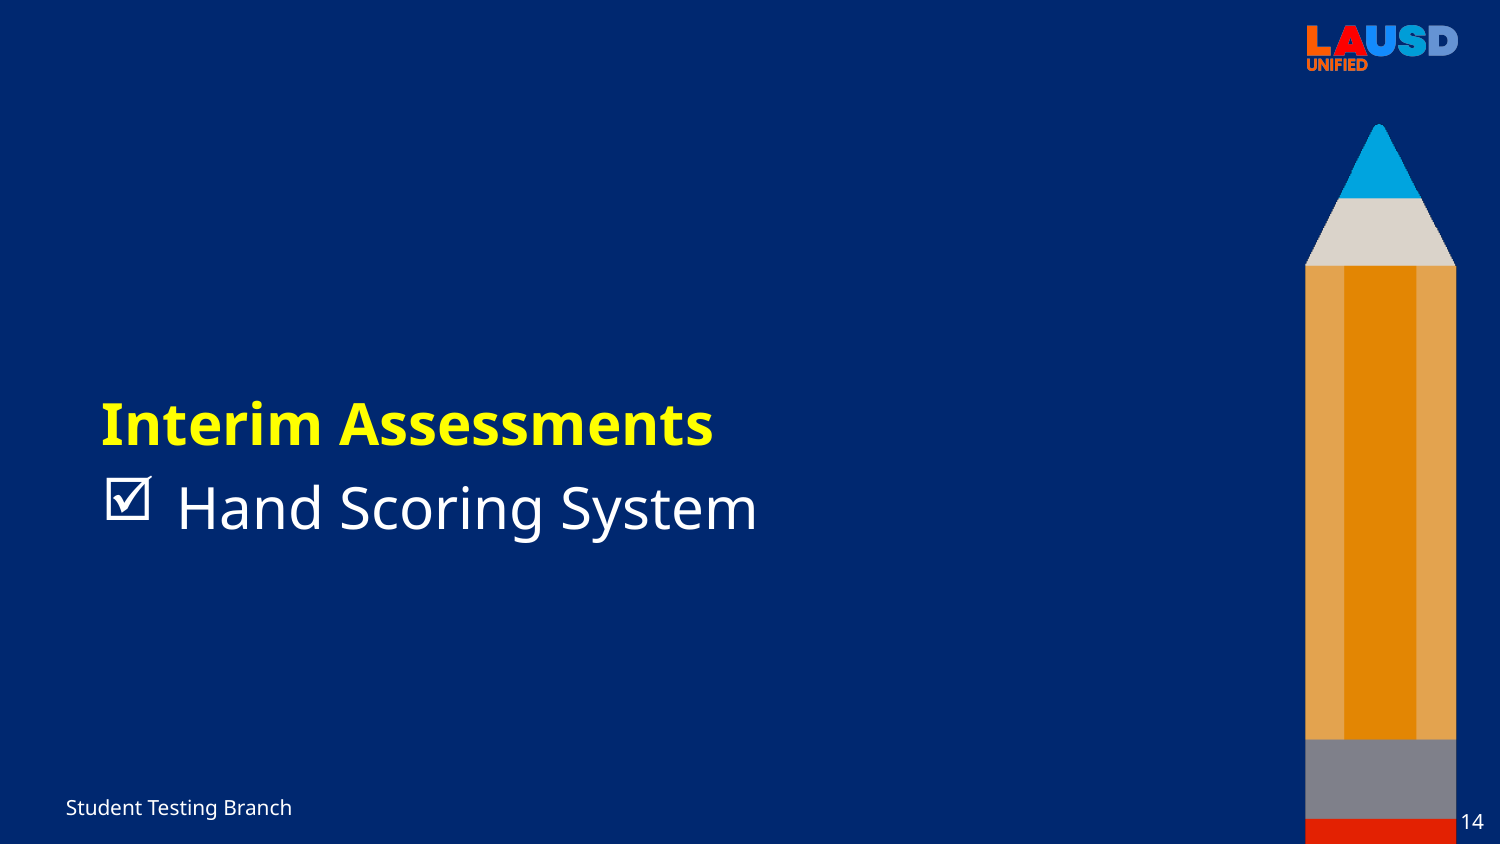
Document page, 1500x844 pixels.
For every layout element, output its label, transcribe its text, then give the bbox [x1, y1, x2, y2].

list Hand Scoring System [86, 463, 1207, 738]
list Interim Assessments [86, 349, 1207, 463]
picture [1240, 0, 1500, 844]
